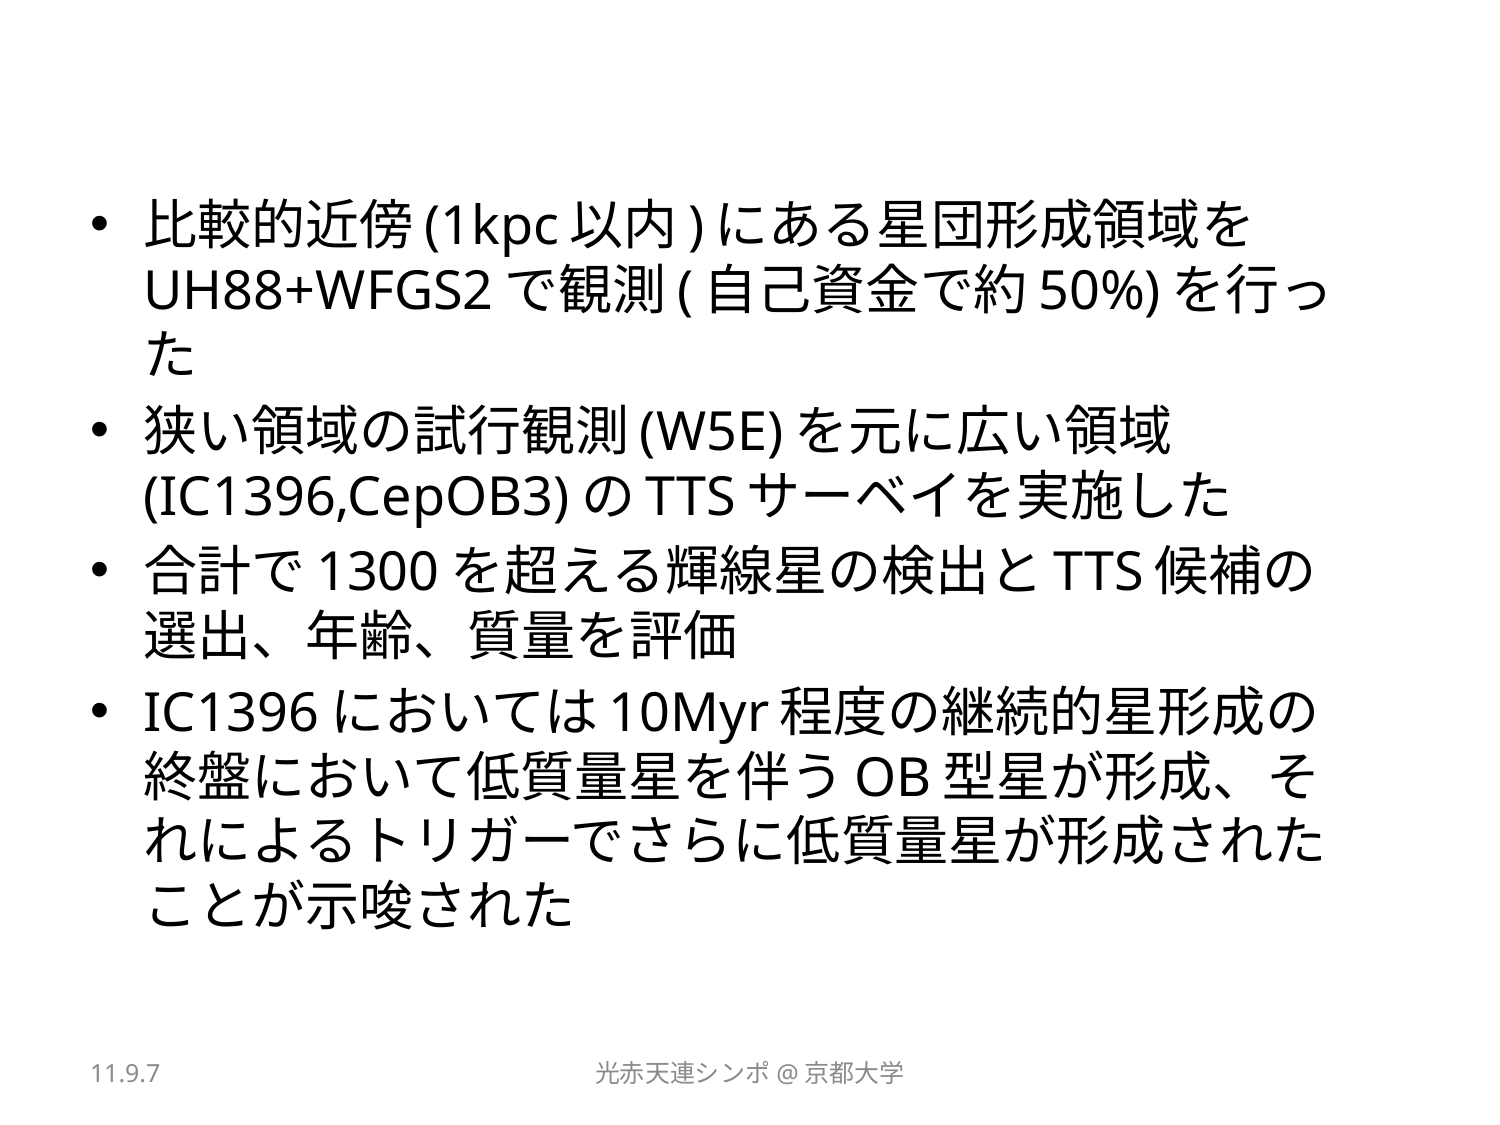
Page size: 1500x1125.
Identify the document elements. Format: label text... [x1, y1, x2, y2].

list 比較的近傍(1kpc以内)にある星団形成領域をUH88+WFGS2で観測(自己資金で約50%)を行った 狭い領域の試行観測(W5E)を元に広い領域(IC1396,CepOB3)のTTSサーベイを実施した 合計で1300を超える輝線星の検出とTTS候補の選出、年齢、質量を評価 IC1396においては10Myr程度の継続的星形成の終盤において低質量星を伴うOB型星が形成、それによるトリガーでさらに低質量星が形成されたことが示唆された [75, 183, 1382, 948]
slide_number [75, 1042, 425, 1103]
footer 光赤天連シンポ@京都大学 [512, 1042, 988, 1103]
